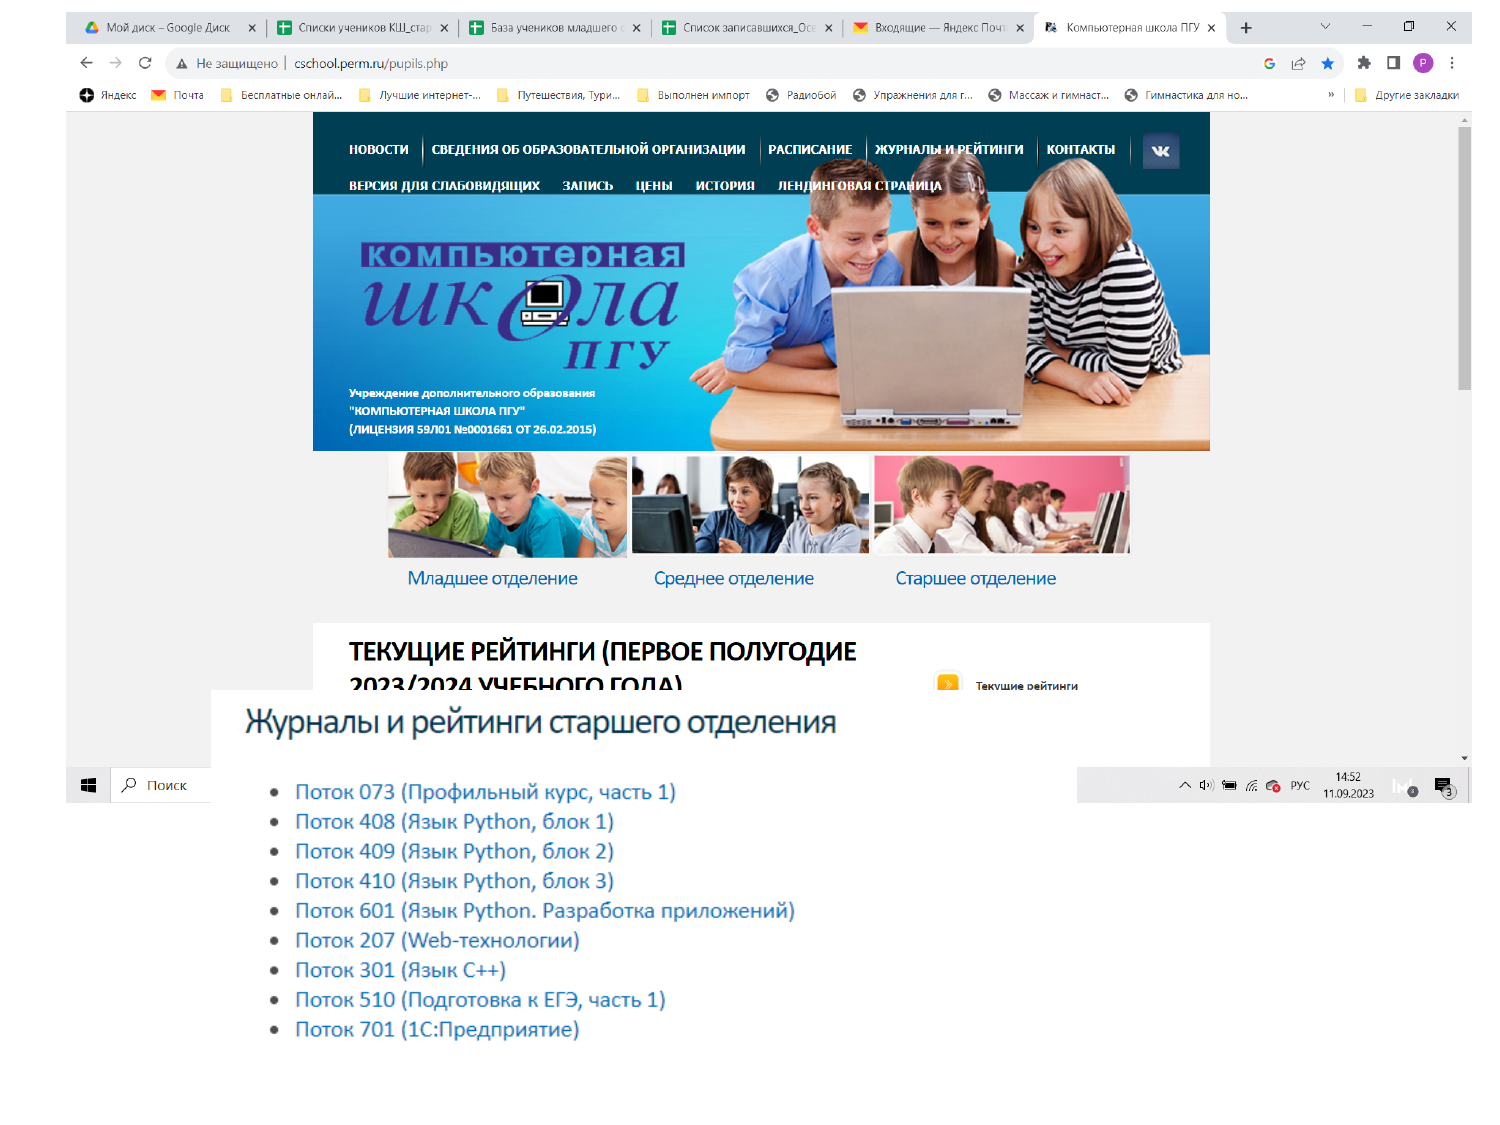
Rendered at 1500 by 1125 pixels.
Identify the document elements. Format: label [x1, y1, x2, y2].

picture [66, 12, 1472, 1088]
